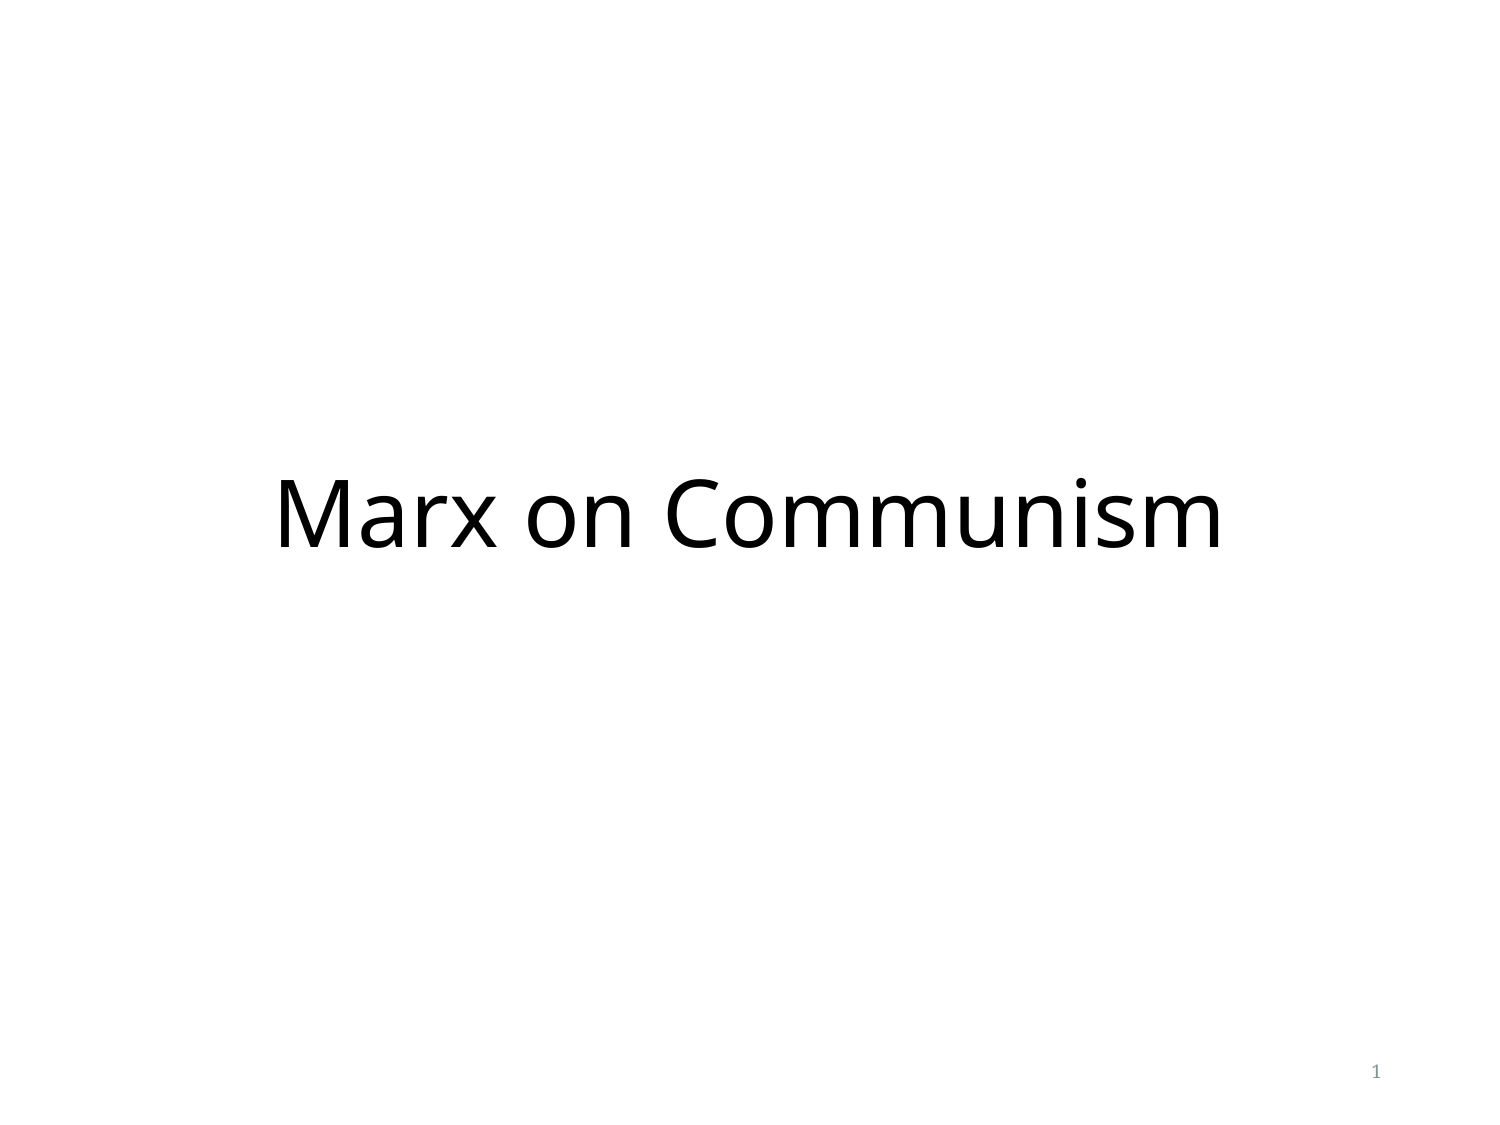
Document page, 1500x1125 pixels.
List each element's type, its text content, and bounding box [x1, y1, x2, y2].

slide_number 1 [1059, 1042, 1397, 1103]
title Marx on Communism [187, 184, 1313, 576]
